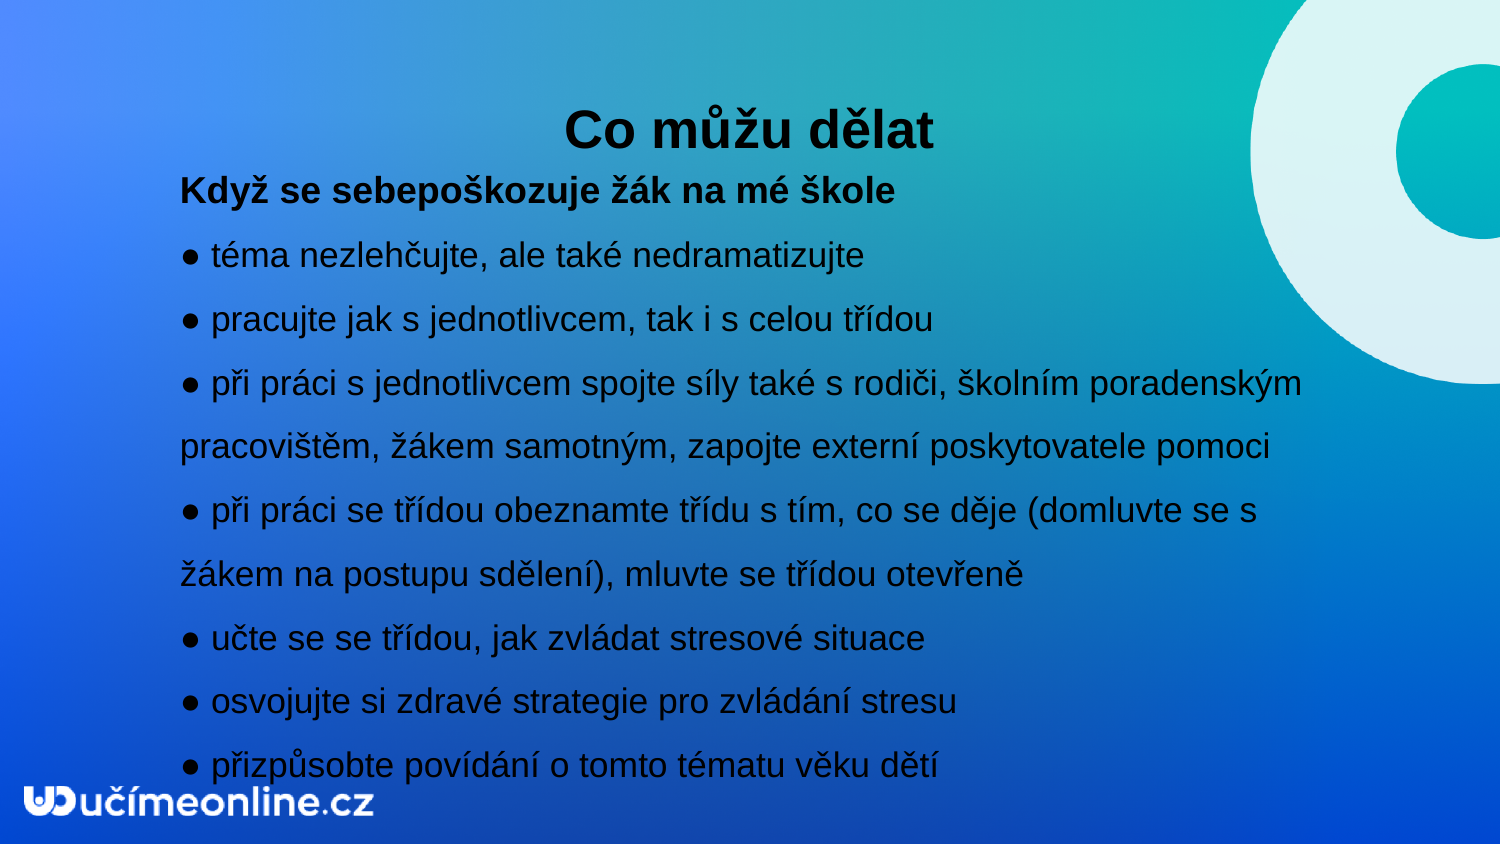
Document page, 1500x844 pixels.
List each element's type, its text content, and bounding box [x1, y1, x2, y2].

text_box Co můžu dělat Když se sebepoškozuje žák na mé škole ● téma nezlehčujte, ale také nedramatizujte ● pracujte jak s jednotlivcem, tak i s celou třídou ● při práci s jednotlivcem spojte síly také s rodiči, školním poradenským pracovištěm, žákem samotným, zapojte externí poskytovatele pomoci ● při práci se třídou obeznamte třídu s tím, co se děje (domluvte se s žákem na postupu sdělení), mluvte se třídou otevřeně ● učte se se třídou, jak zvládat stresové situace ● osvojujte si zdravé strategie pro zvládání stresu ● přizpůsobte povídání o tomto tématu věku dětí [164, 69, 1336, 775]
picture [0, 0, 1500, 844]
